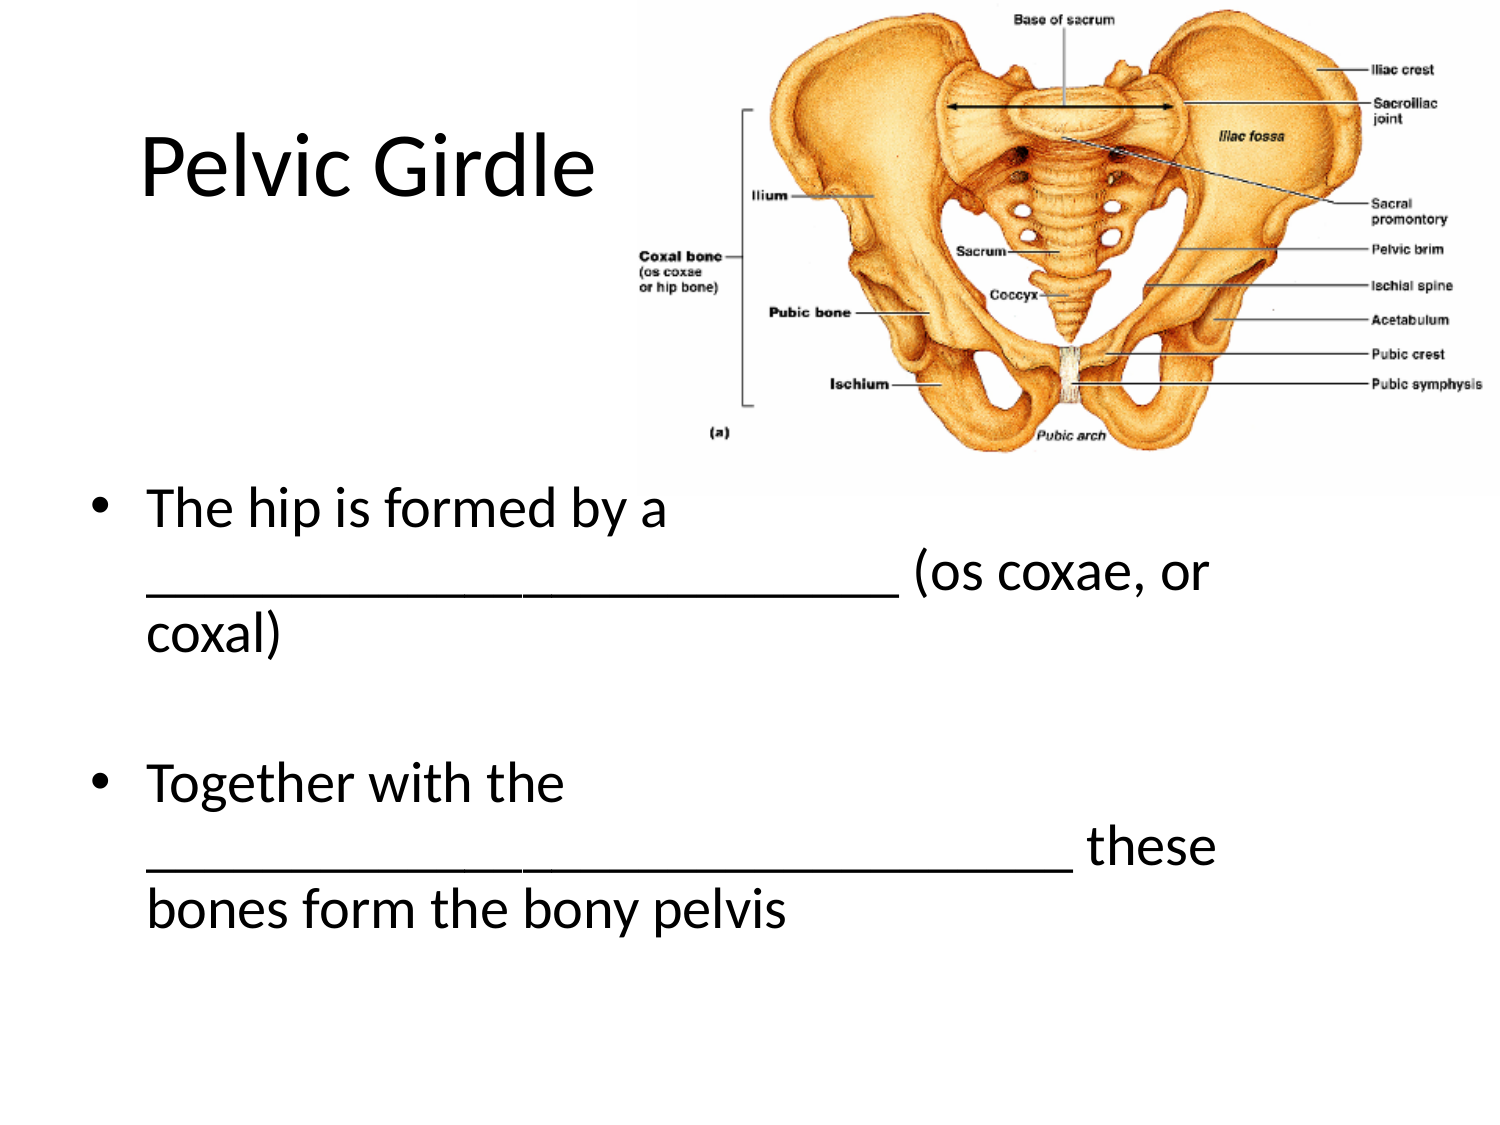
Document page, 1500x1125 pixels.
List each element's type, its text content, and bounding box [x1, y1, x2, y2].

list The hip is formed by a __________________________ (os coxae, or coxal) Together with the ________________________________ these bones form the bony pelvis [75, 387, 1350, 1005]
title Pelvic Girdle [75, 45, 632, 275]
picture [637, 0, 1500, 496]
